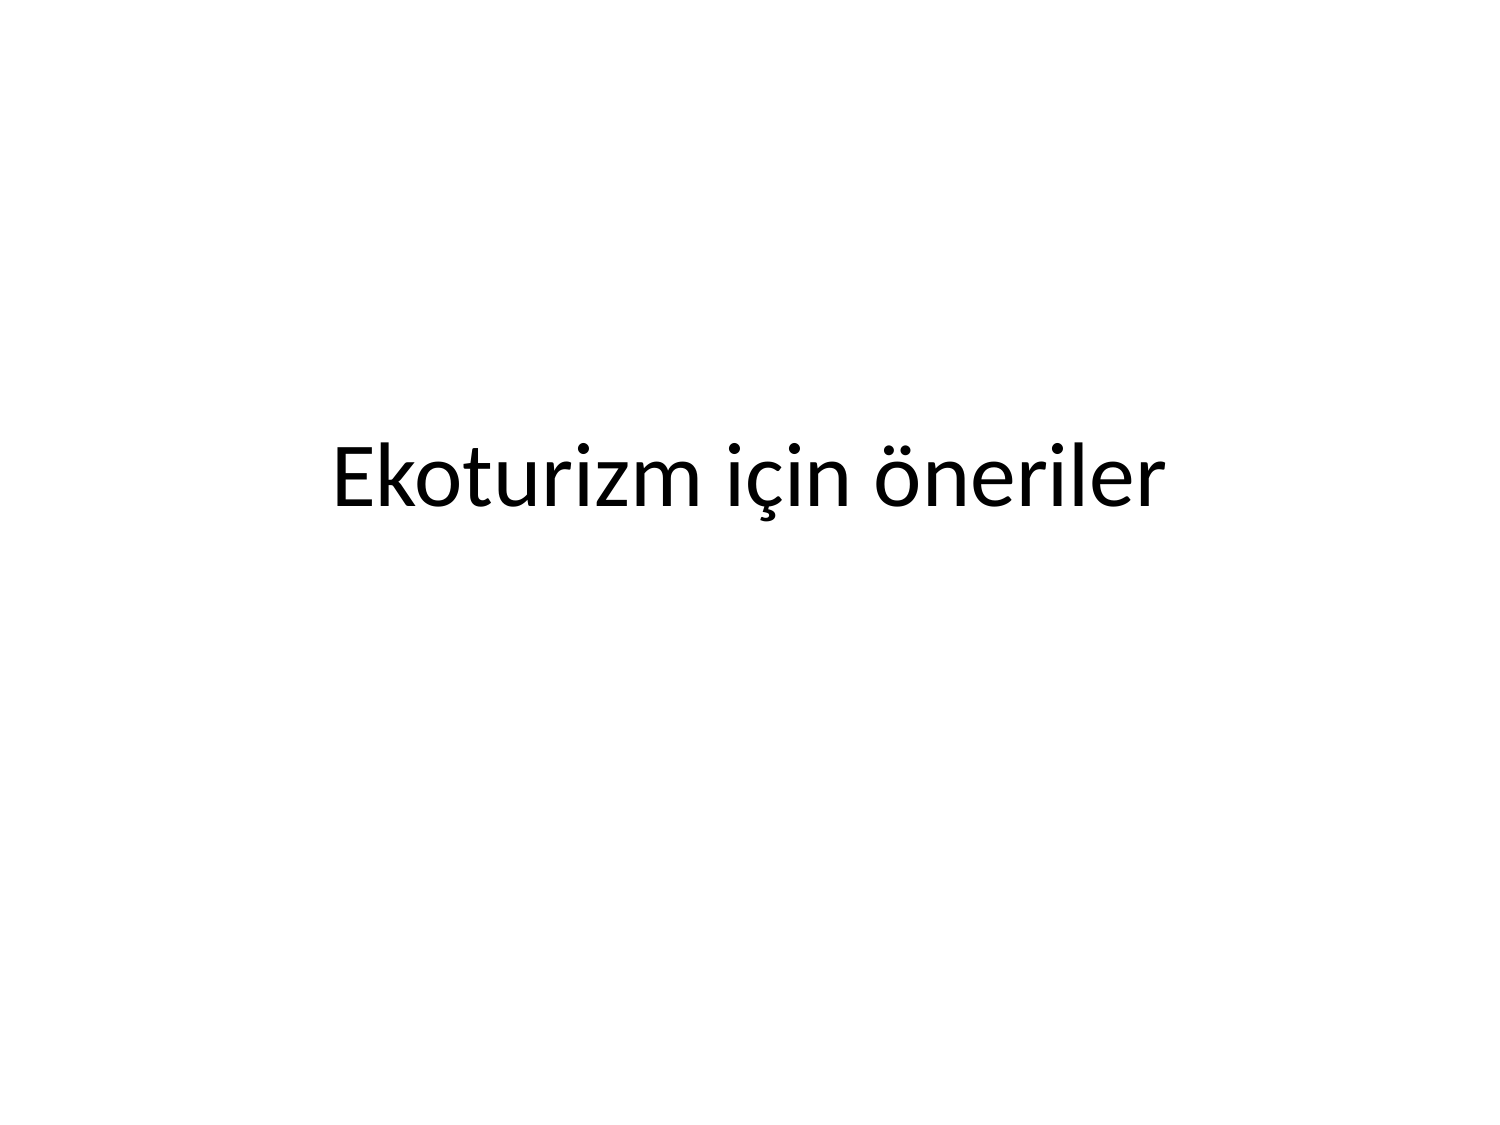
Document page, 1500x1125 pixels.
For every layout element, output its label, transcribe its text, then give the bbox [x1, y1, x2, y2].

title Ekoturizm için öneriler [112, 349, 1388, 591]
